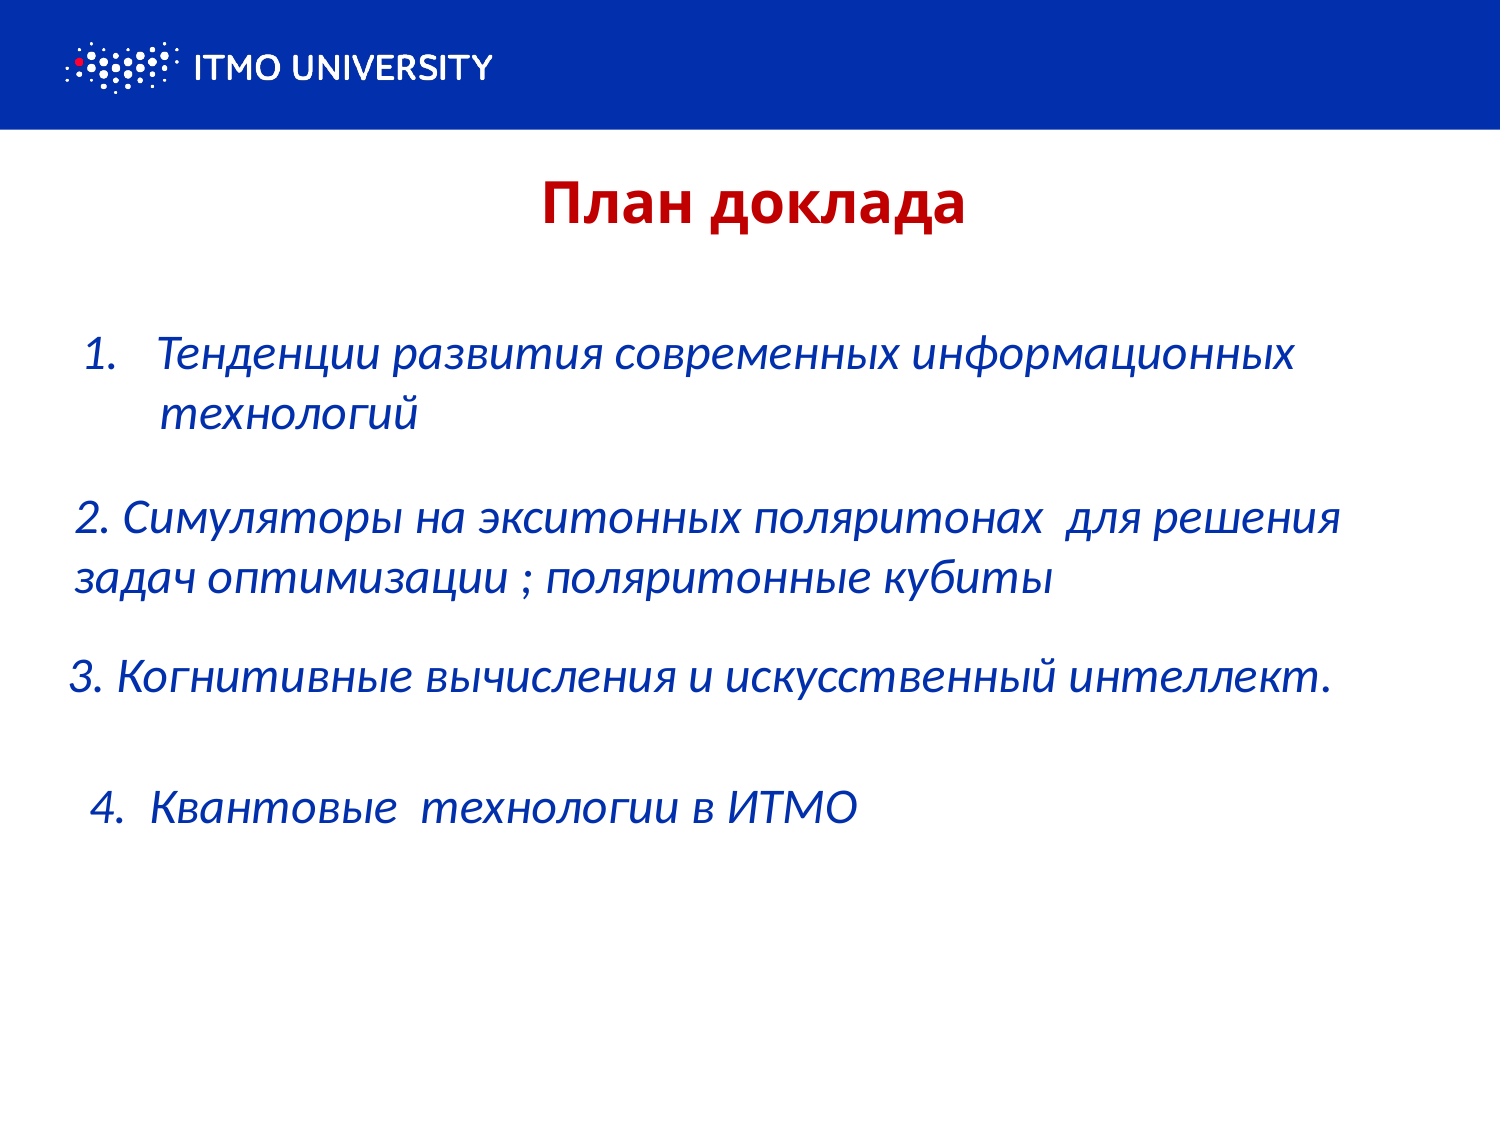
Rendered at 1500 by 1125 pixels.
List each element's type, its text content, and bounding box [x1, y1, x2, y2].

text_box 3. Когнитивные вычисления и искусственный интеллект. [52, 635, 1465, 711]
text_box 4. Квантовые технологии в ИТМО [74, 766, 873, 842]
text_box 2. Симуляторы на экситонных поляритонах для решения задач оптимизации ; поляритонные кубиты [59, 476, 1368, 611]
picture [0, 0, 545, 140]
text_box Тенденции развития современных информационных технологий [66, 312, 1479, 448]
text_box План доклада [525, 158, 999, 244]
